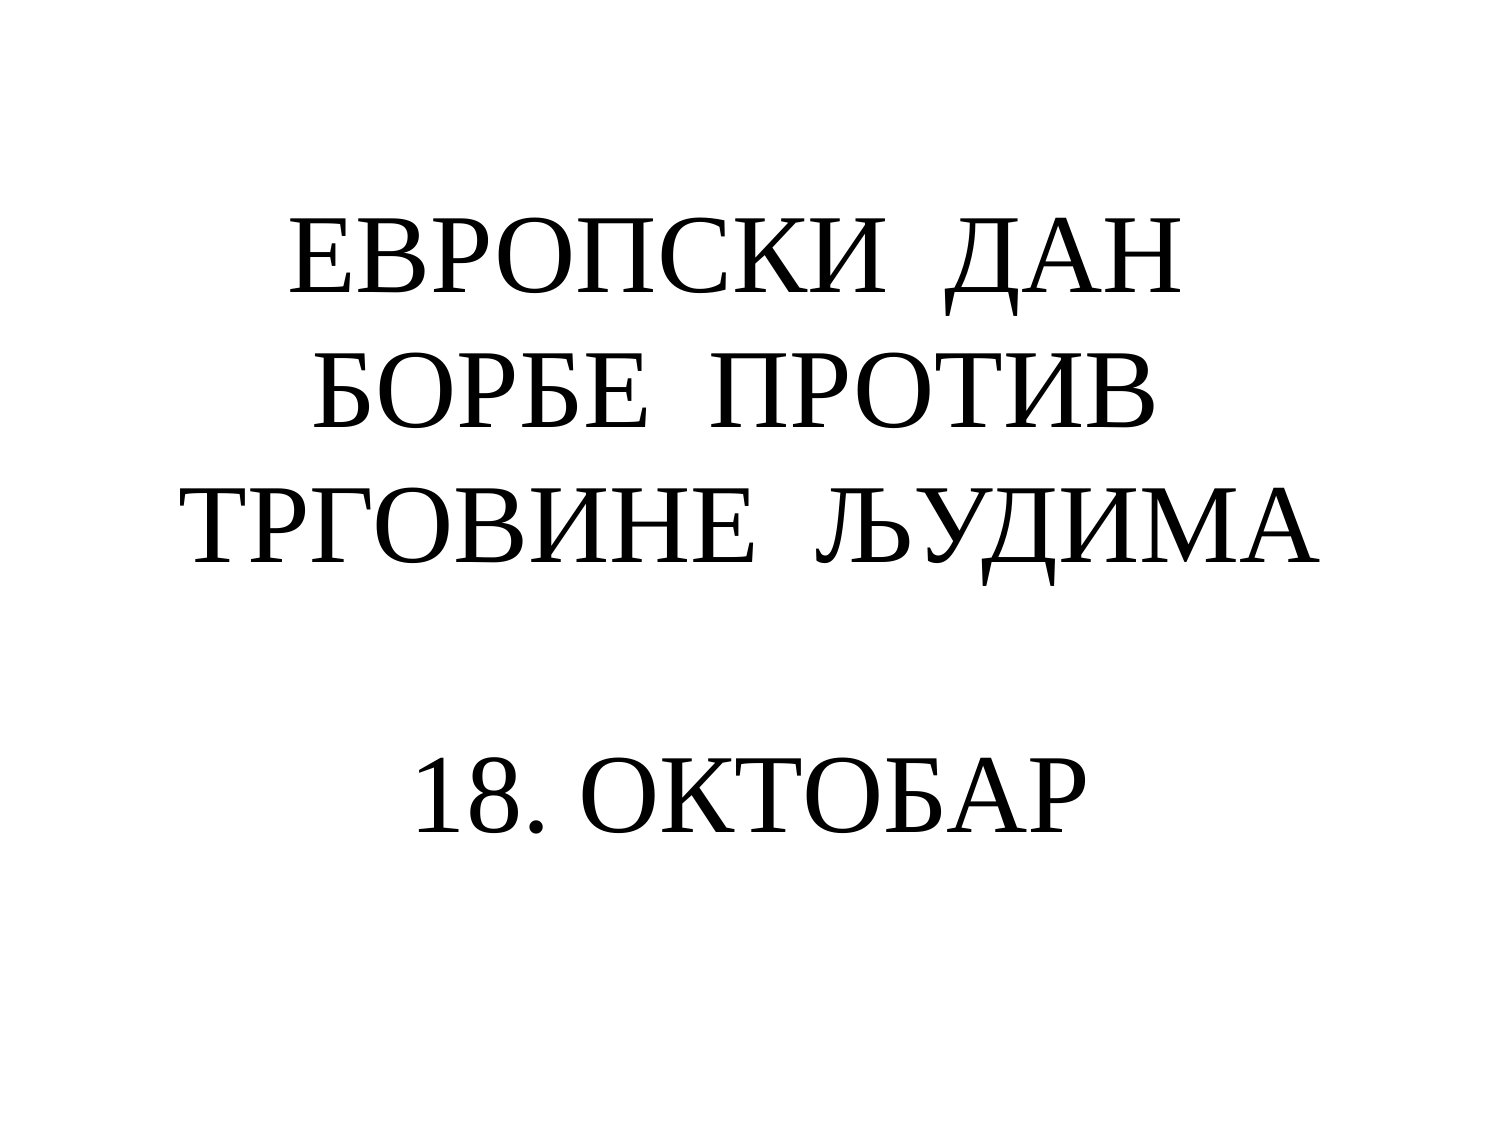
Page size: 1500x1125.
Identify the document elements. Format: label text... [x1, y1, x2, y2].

title ЕВРОПСКИ ДАН БОРБЕ ПРОТИВ ТРГОВИНЕ ЉУДИМА 18. ОКТОБАР [112, 87, 1388, 813]
